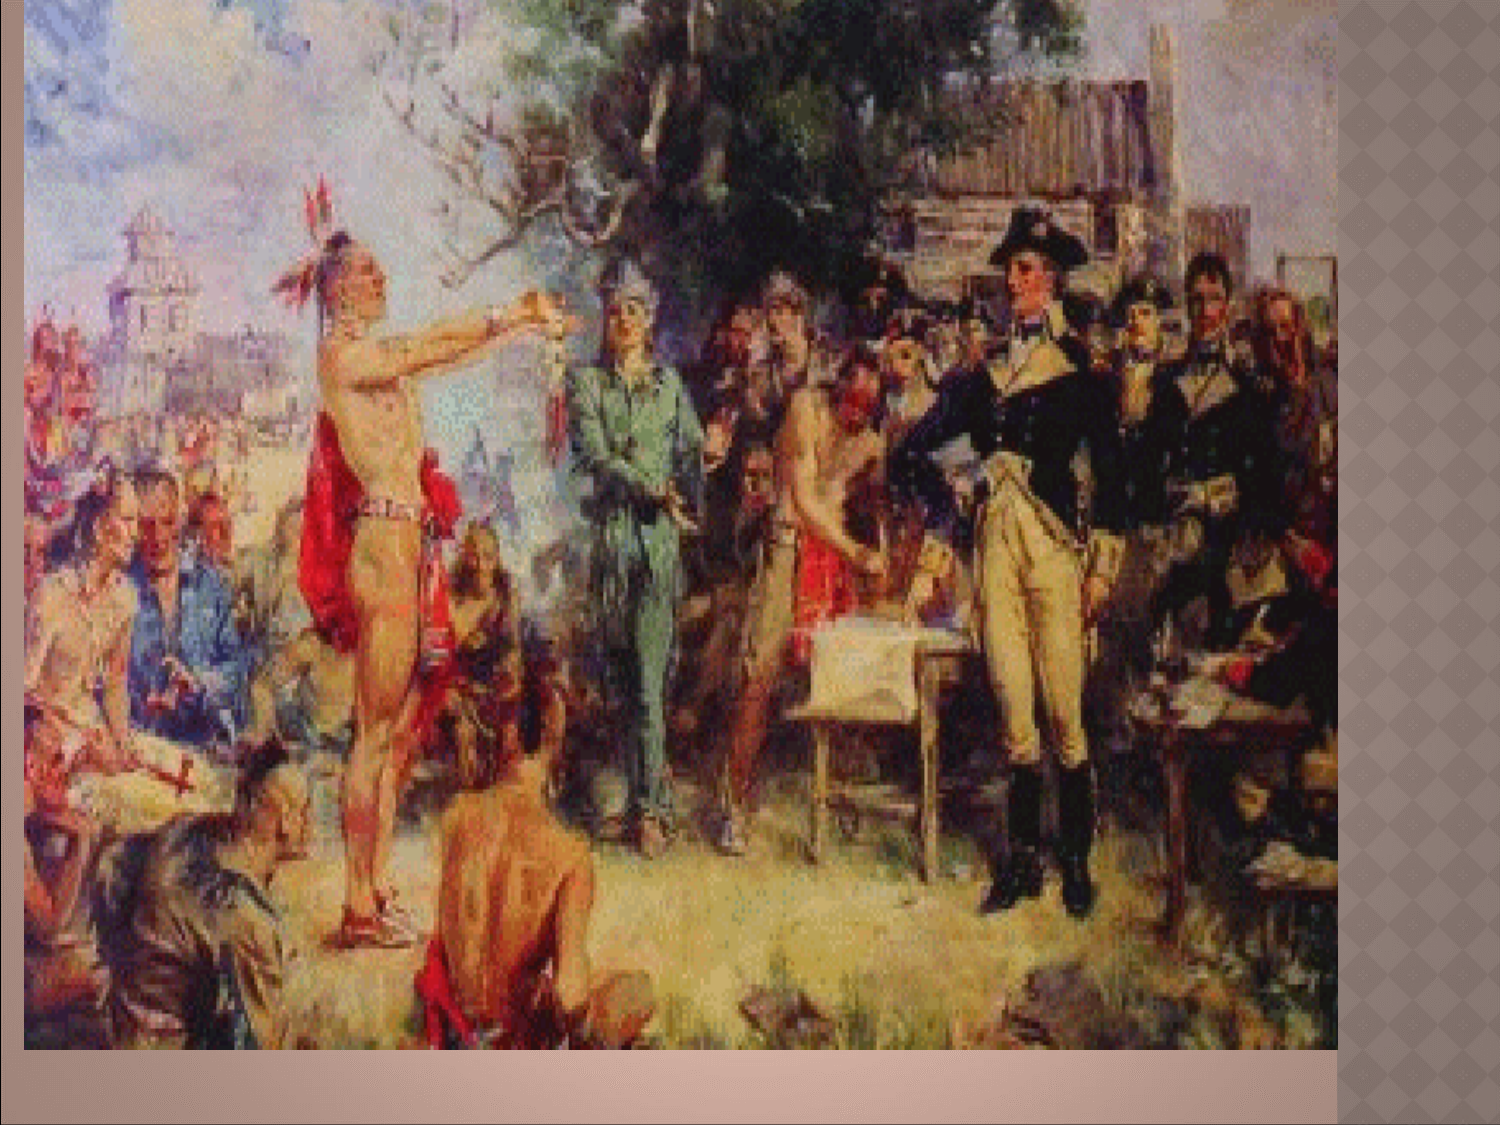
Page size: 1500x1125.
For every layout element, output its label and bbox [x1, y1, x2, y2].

picture [24, 0, 1338, 1051]
